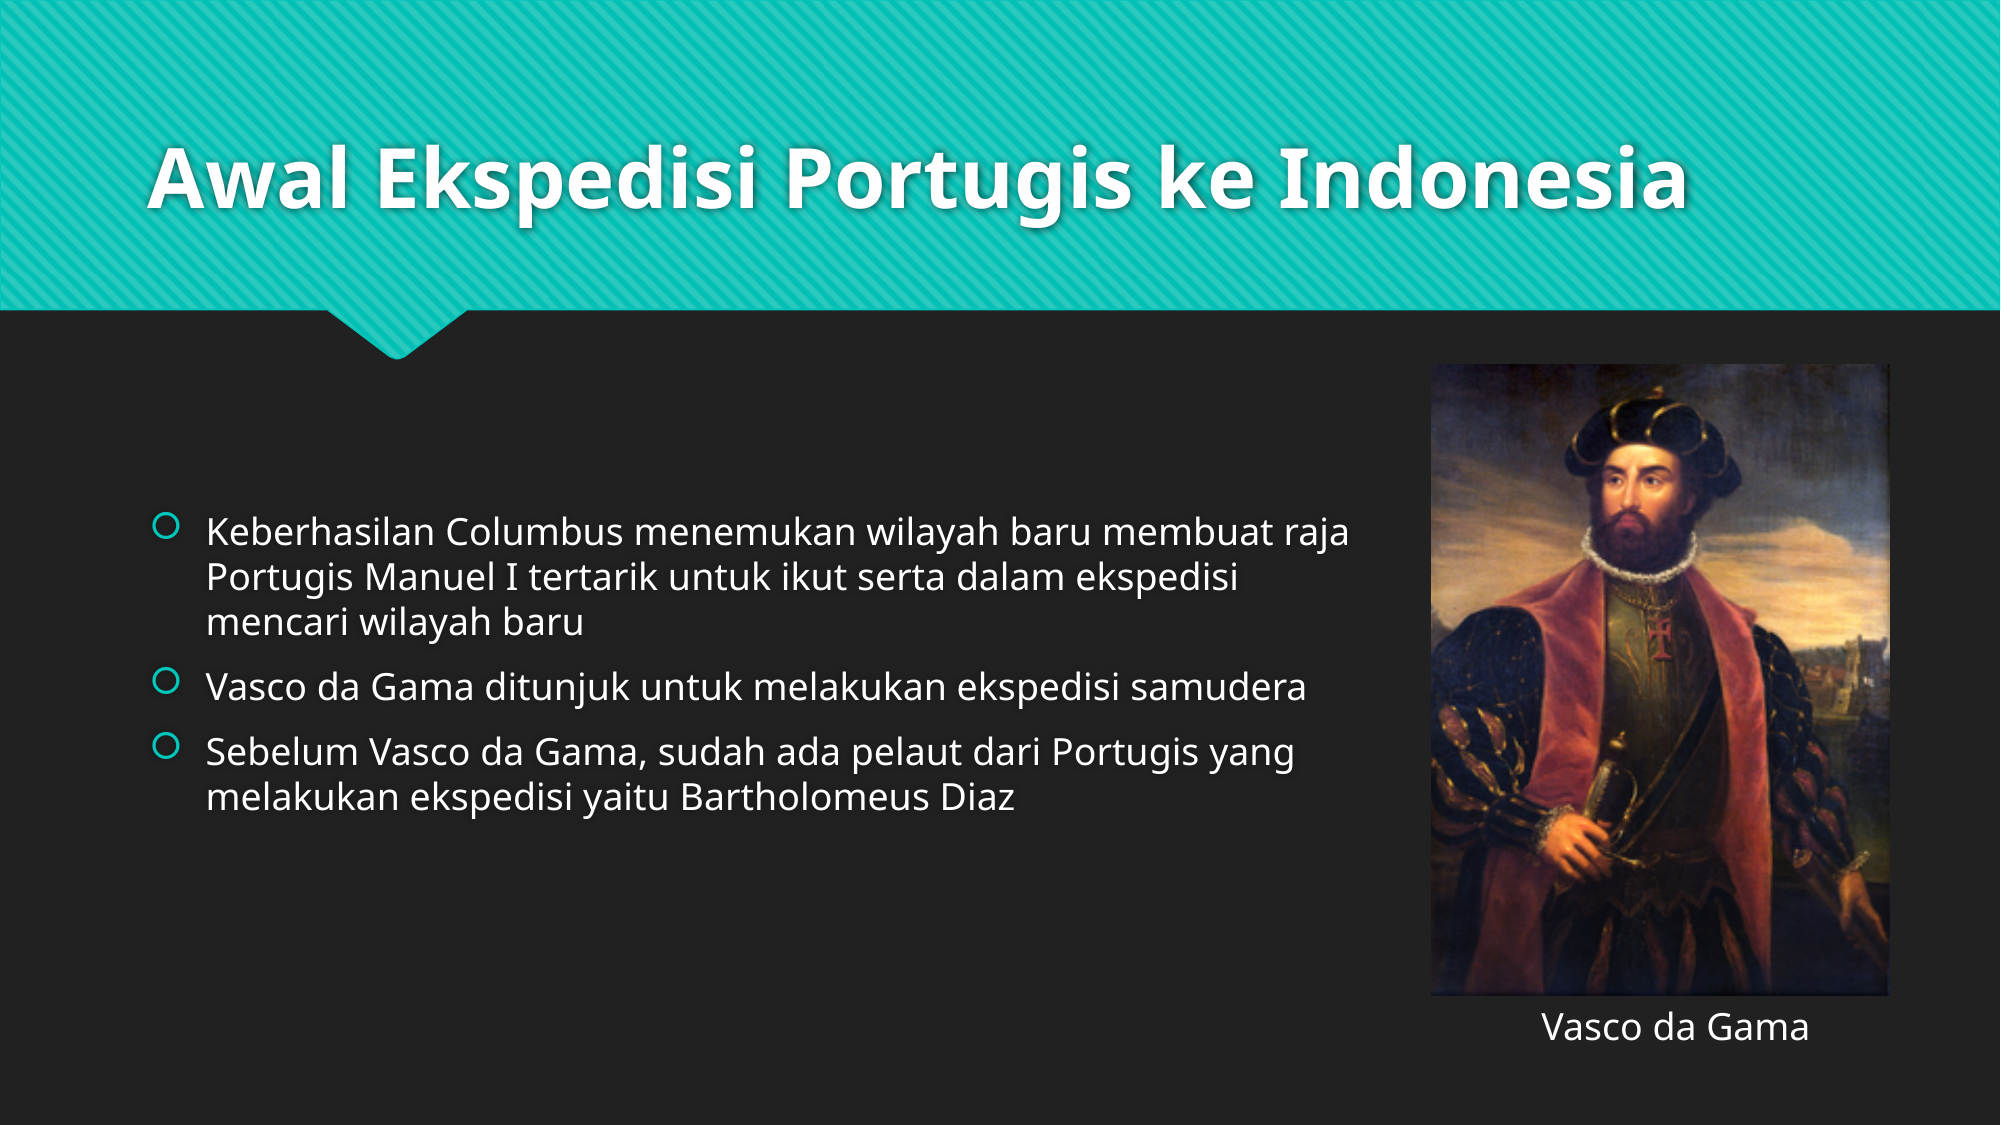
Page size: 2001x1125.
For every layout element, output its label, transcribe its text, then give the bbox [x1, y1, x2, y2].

title Awal Ekspedisi Portugis ke Indonesia [132, 73, 1868, 233]
text_box Vasco da Gama [1526, 996, 1826, 1056]
picture [1431, 364, 1891, 996]
list Keberhasilan Columbus menemukan wilayah baru membuat raja Portugis Manuel I tertarik untuk ikut serta dalam ekspedisi mencari wilayah baru Vasco da Gama ditunjuk untuk melakukan ekspedisi samudera Sebelum Vasco da Gama, sudah ada pelaut dari Portugis yang melakukan ekspedisi yaitu Bartholomeus Diaz [134, 364, 1396, 962]
